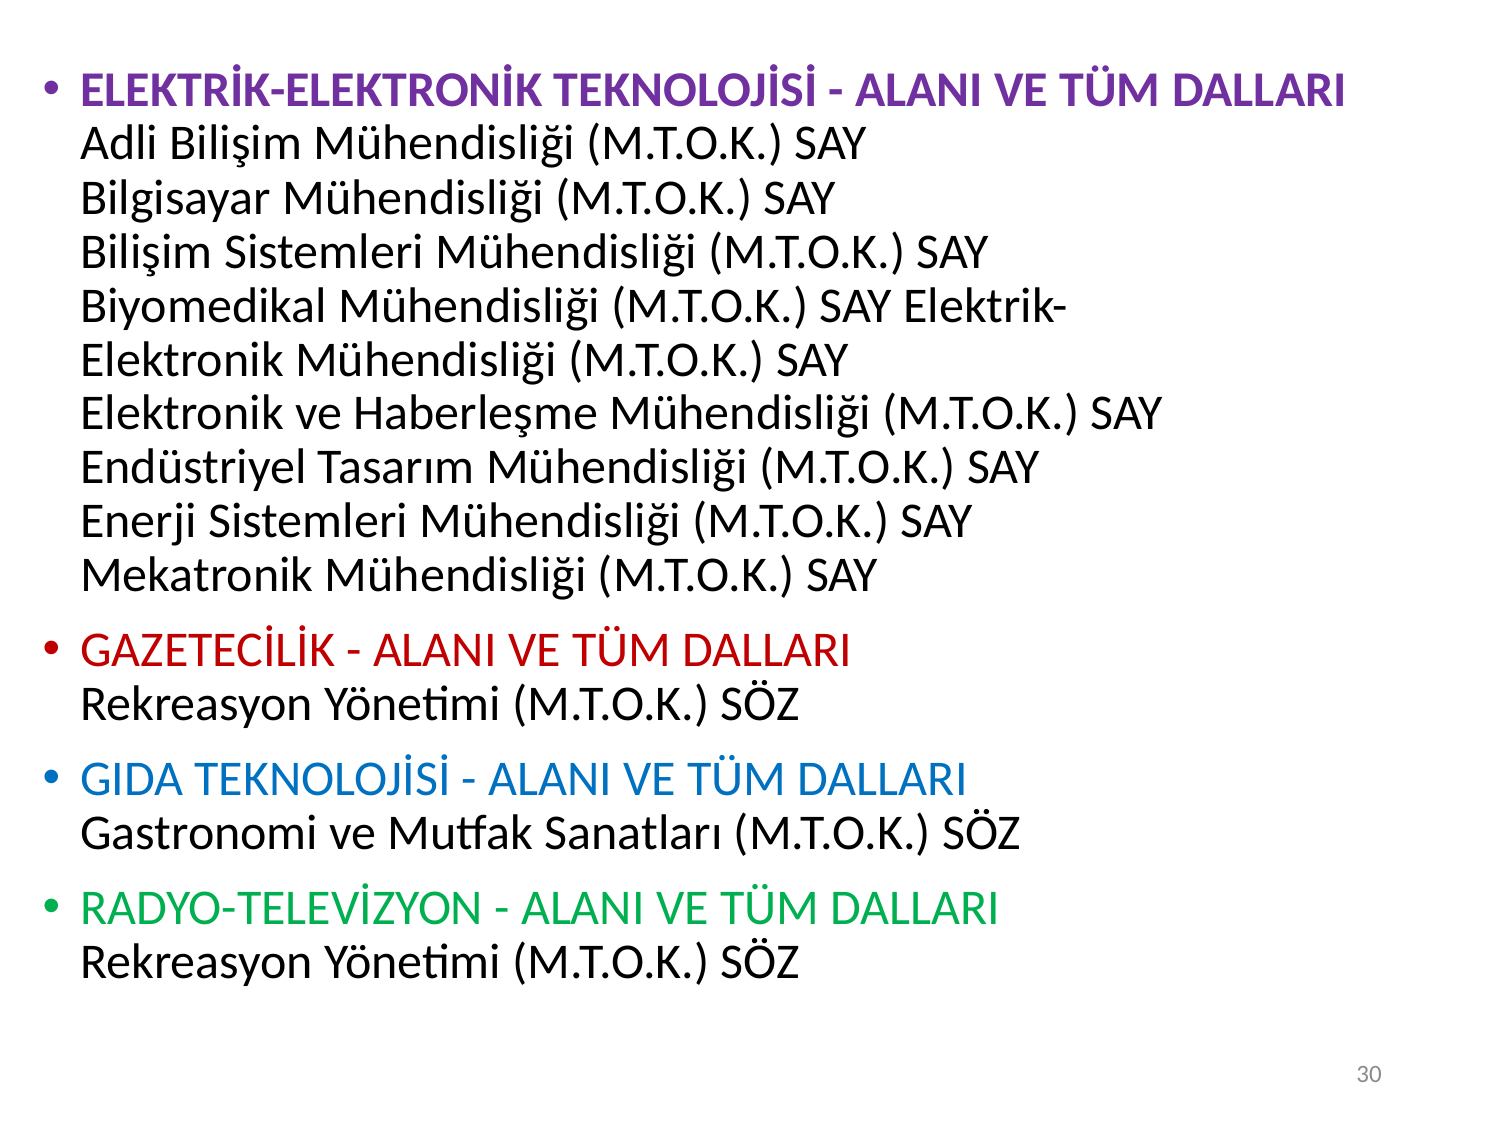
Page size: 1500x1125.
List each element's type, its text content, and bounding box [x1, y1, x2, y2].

slide_number 30 [1059, 1042, 1397, 1103]
list ELEKTRİK-ELEKTRONİK TEKNOLOJİSİ - ALANI VE TÜM DALLARI Adli Bilişim Mühendisliği (M.T.O.K.) SAY Bilgisayar Mühendisliği (M.T.O.K.) SAY Bilişim Sistemleri Mühendisliği (M.T.O.K.) SAY Biyomedikal Mühendisliği (M.T.O.K.) SAY Elektrik-Elektronik Mühendisliği (M.T.O.K.) SAY Elektronik ve Haberleşme Mühendisliği (M.T.O.K.) SAY Endüstriyel Tasarım Mühendisliği (M.T.O.K.) SAY Enerji Sistemleri Mühendisliği (M.T.O.K.) SAY Mekatronik Mühendisliği (M.T.O.K.) SAY GAZETECİLİK - ALANI VE TÜM DALLARI Rekreasyon Yönetimi (M.T.O.K.) SÖZ GIDA TEKNOLOJİSİ - ALANI VE TÜM DALLARI Gastronomi ve Mutfak Sanatları (M.T.O.K.) SÖZ RADYO-TELEVİZYON - ALANI VE TÜM DALLARI Rekreasyon Yönetimi (M.T.O.K.) SÖZ [27, 55, 1471, 1086]
